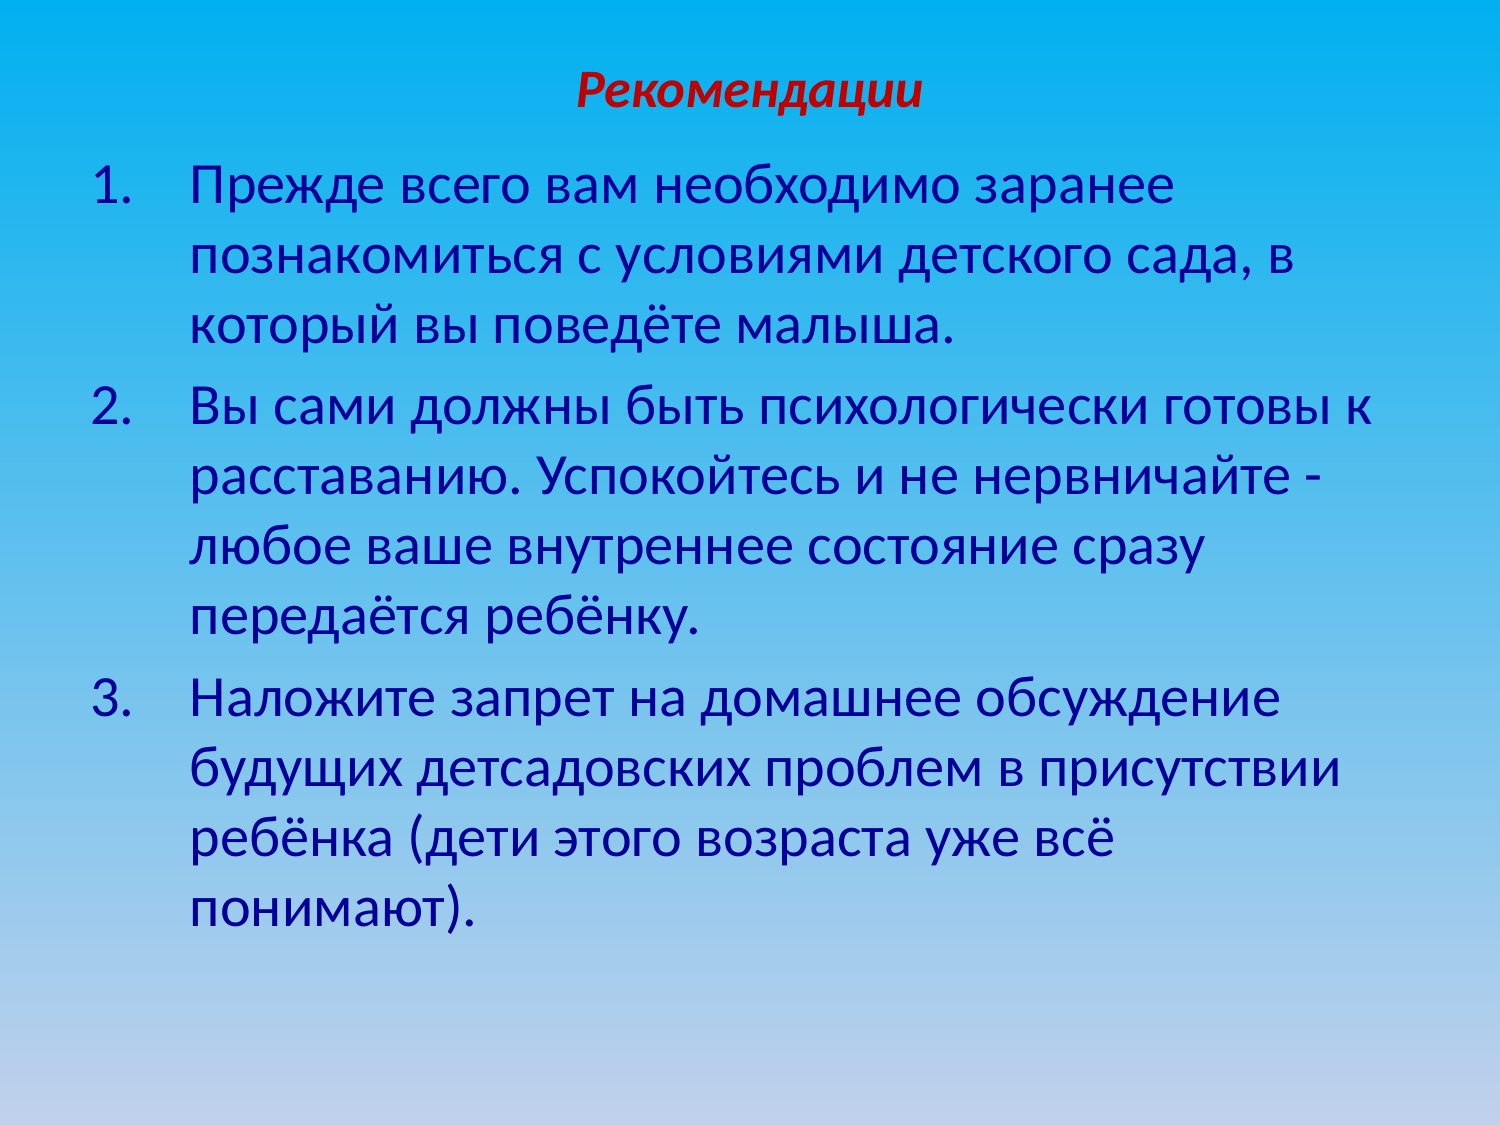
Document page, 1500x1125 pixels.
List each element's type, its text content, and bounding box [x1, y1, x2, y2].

title Рекомендации [75, 45, 1425, 126]
list Прежде всего вам необходимо заранее познакомиться с условиями детского сада, в который вы поведёте малыша. Вы сами должны быть психологически готовы к расставанию. Успокойтесь и не нервничайте - любое ваше внутреннее состояние сразу передаётся ребёнку. Наложите запрет на домашнее обсуждение будущих детсадовских проблем в присутствии ребёнка (дети этого возраста уже всё понимают). [75, 137, 1425, 1125]
